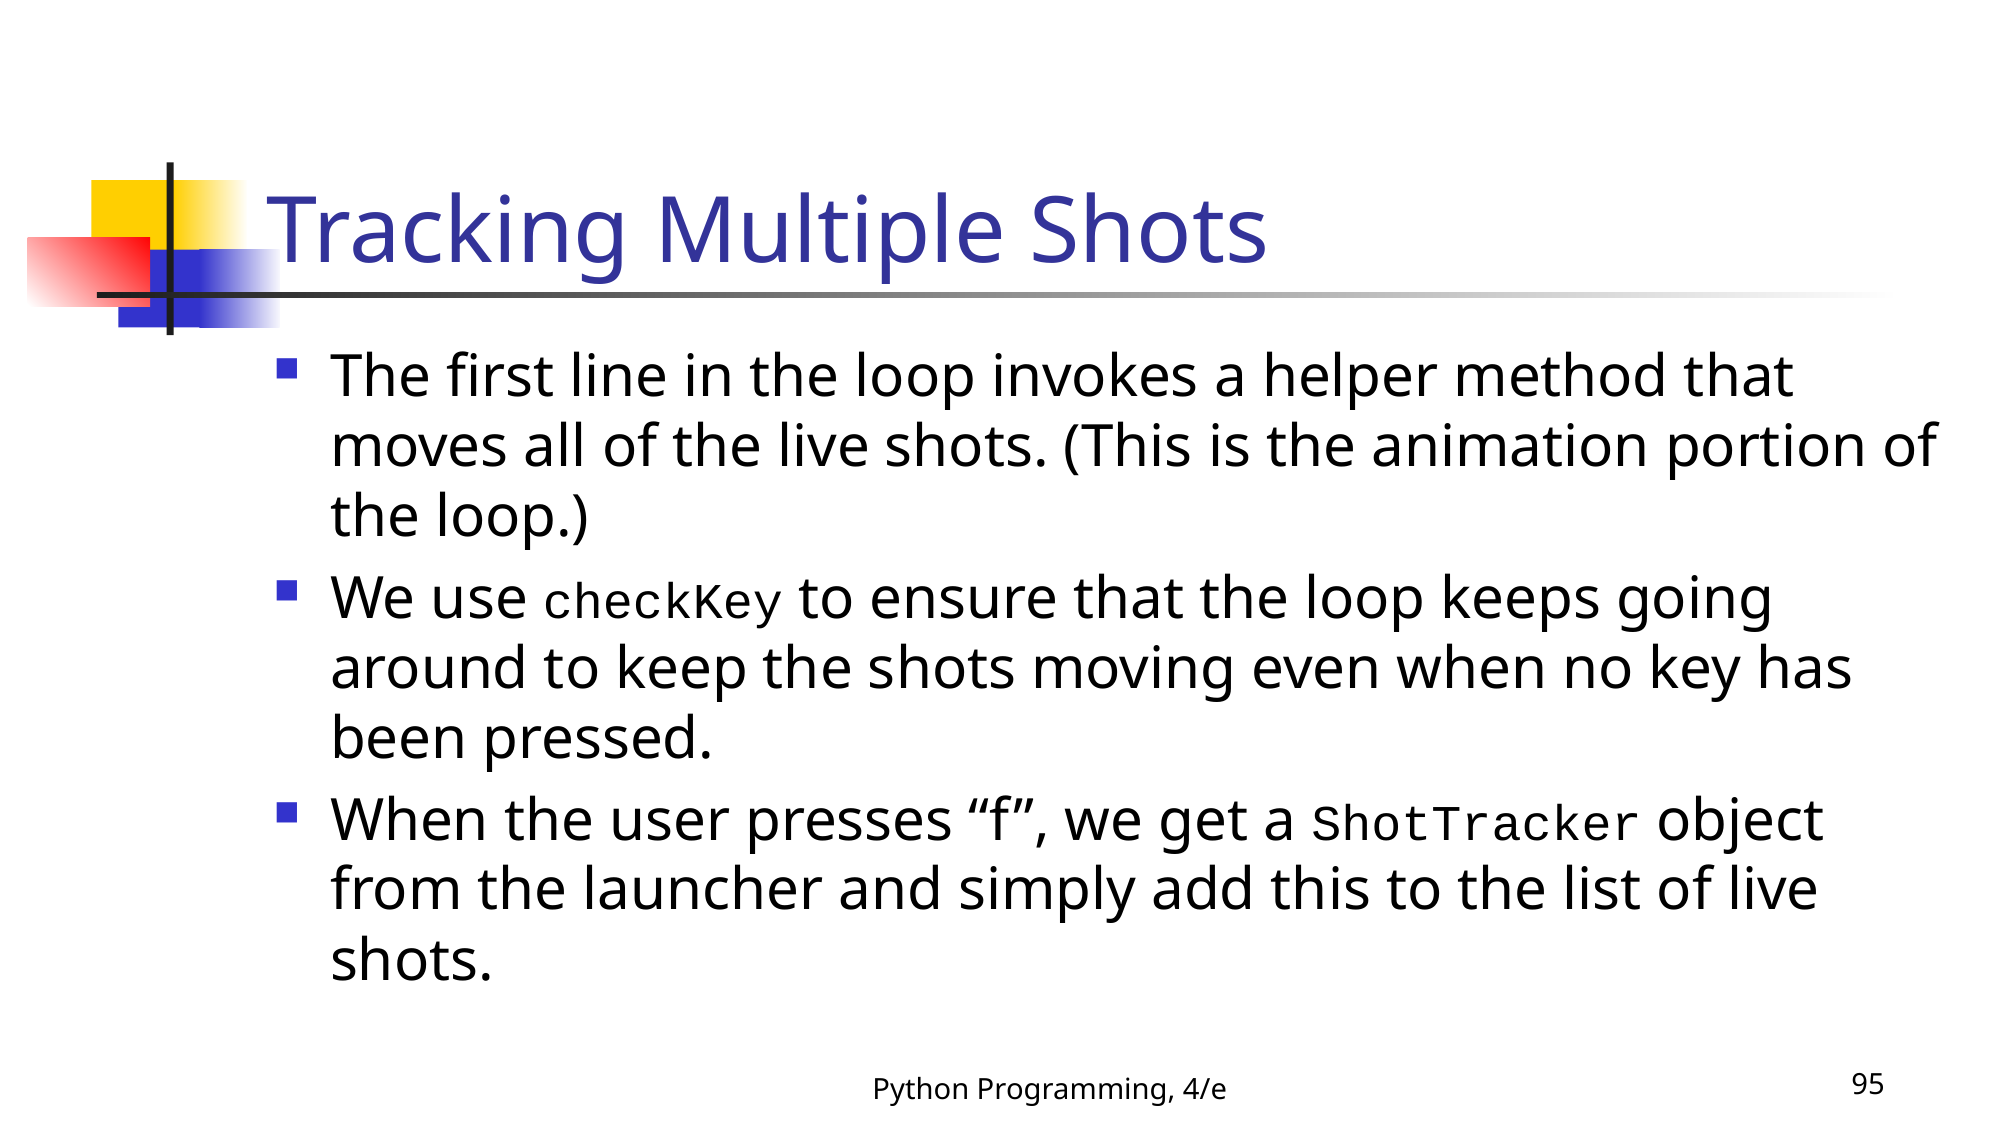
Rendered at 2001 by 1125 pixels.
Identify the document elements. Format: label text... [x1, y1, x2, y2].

slide_number 95 [1483, 1037, 1901, 1113]
footer Python Programming, 4/e [733, 1037, 1367, 1113]
list The first line in the loop invokes a helper method that moves all of the live shots. (This is the animation portion of the loop.) We use checkKey to ensure that the loop keeps going around to keep the shots moving even when no key has been pressed. When the user presses “f”, we get a ShotTracker object from the launcher and simply add this to the list of live shots. [258, 331, 1959, 1006]
title Tracking Multiple Shots [251, 101, 1957, 289]
